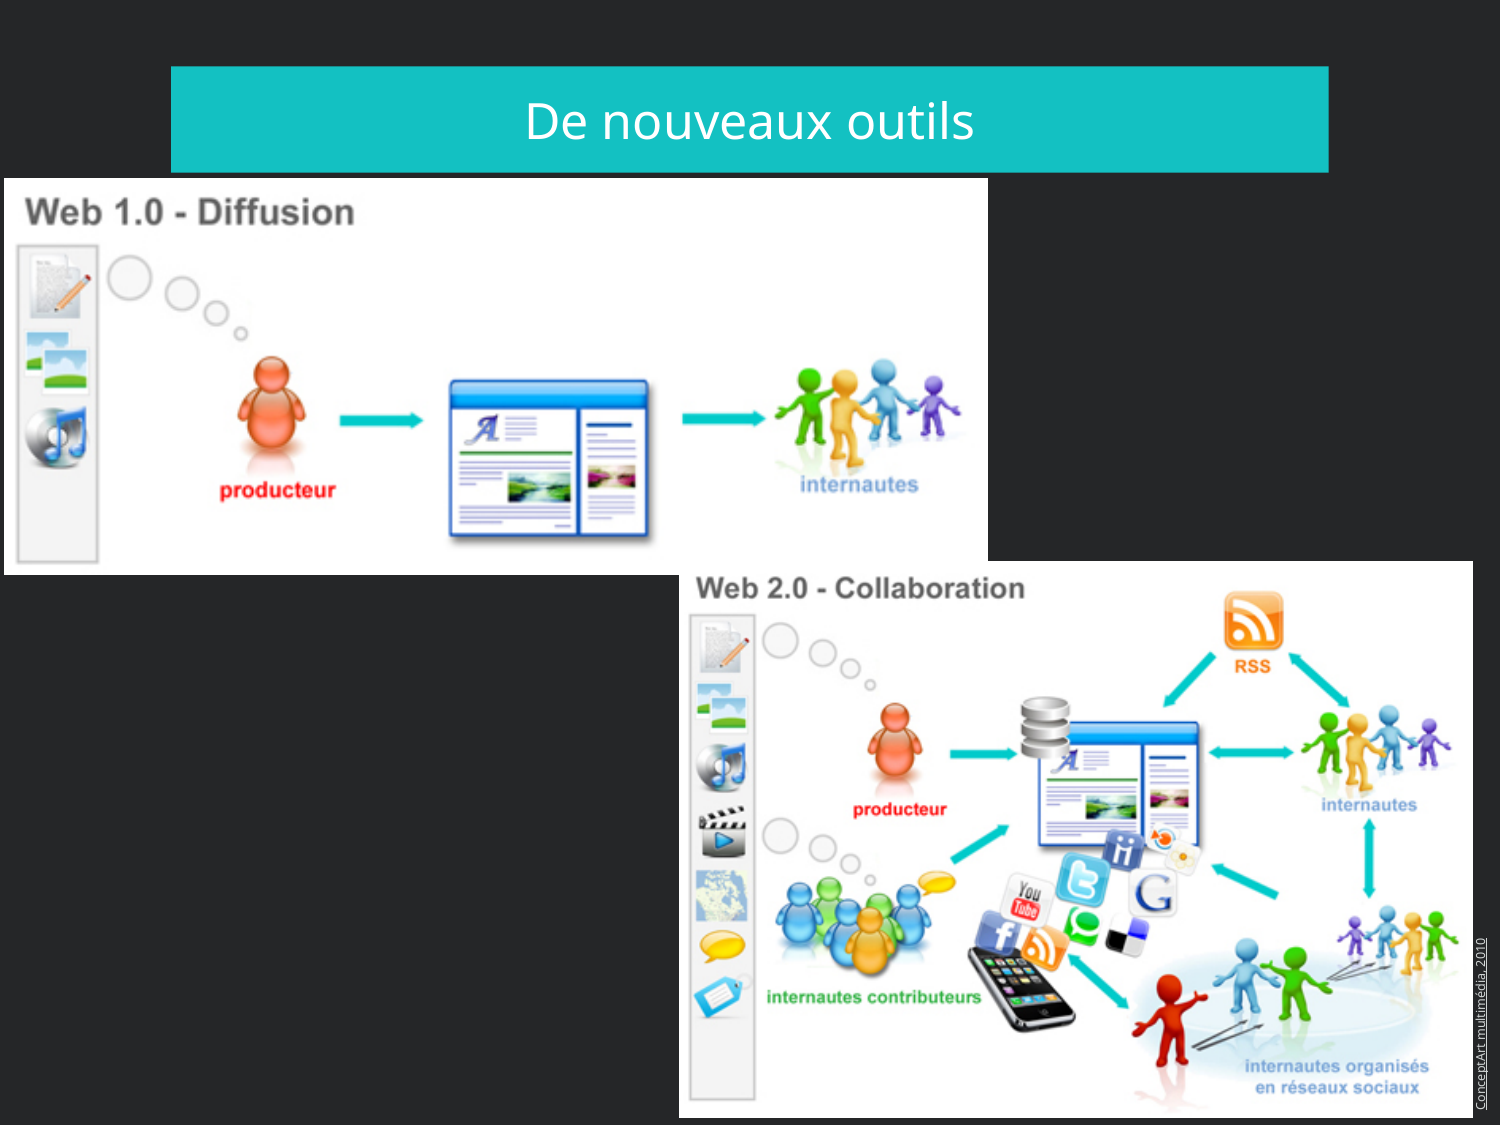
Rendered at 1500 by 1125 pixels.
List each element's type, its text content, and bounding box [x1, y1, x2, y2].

text_box ConceptArt multimédia, 2010 [1474, 841, 1497, 1125]
picture [4, 178, 1473, 1118]
title De nouveaux outils [171, 66, 1329, 173]
title Bibliographie – typologie [1465, 841, 1475, 1125]
